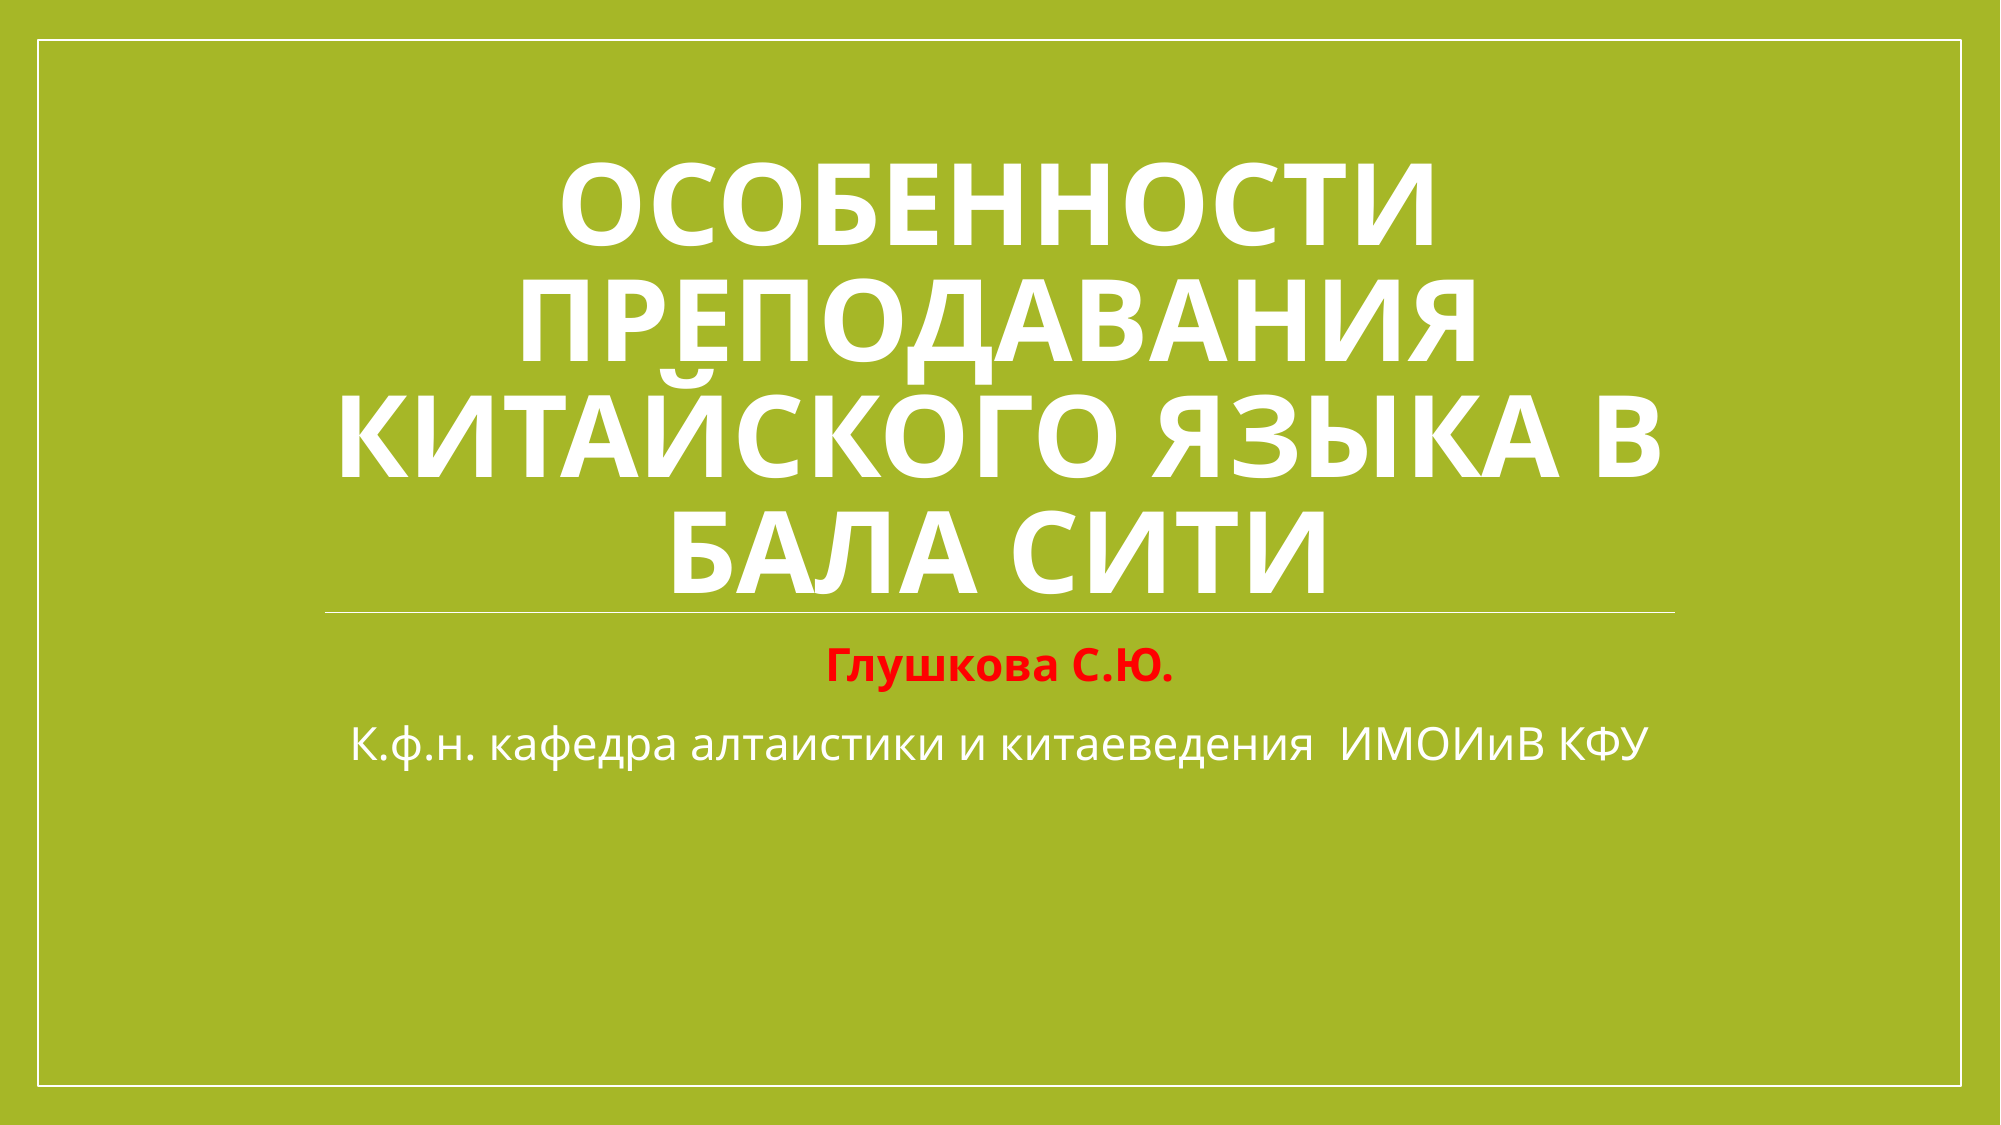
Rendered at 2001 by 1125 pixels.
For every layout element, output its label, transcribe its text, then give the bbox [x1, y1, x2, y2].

title Особенности преподавания китайского языка в Бала Сити [182, 144, 1818, 625]
subtitle Глушкова С.Ю. К.ф.н. кафедра алтаистики и китаеведения ИМОИиВ КФУ [280, 634, 1719, 863]
